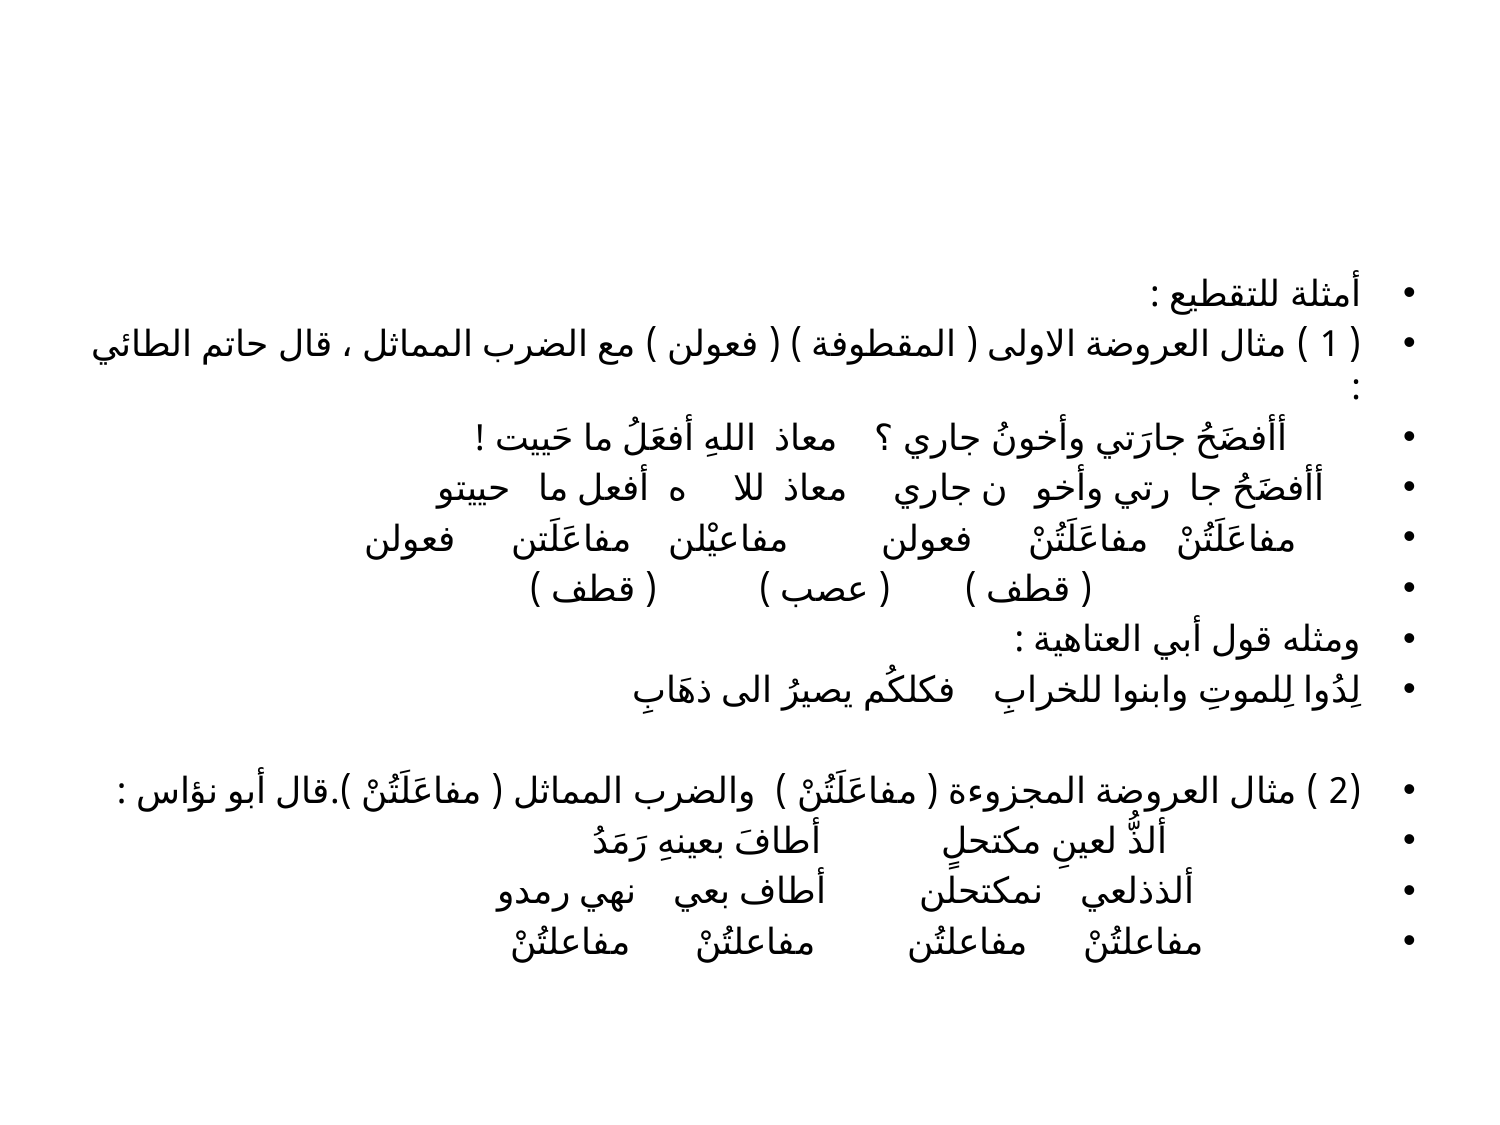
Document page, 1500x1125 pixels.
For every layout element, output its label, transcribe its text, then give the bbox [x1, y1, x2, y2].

list أمثلة للتقطيع : ( 1 ) مثال العروضة الاولى ( المقطوفة ) ( فعولن ) مع الضرب المماثل ، قال حاتم الطائي : أأفضَحُ جارَتي وأخونُ جاري ؟ معاذ اللهِ أفعَلُ ما حَييت ! أأفضَحُ جا رتي وأخو ن جاري معاذ للا ه أفعل ما حييتو مفاعَلَتُنْ مفاعَلَتُنْ فعولن مفاعيْلن مفاعَلَتن فعولن ( قطف ) ( عصب ) ( قطف ) ومثله قول أبي العتاهية : لِدُوا لِلموتِ وابنوا للخرابِ فكلكُم يصيرُ الى ذهَابِ (2 ) مثال العروضة المجزوءة ( مفاعَلَتُنْ ) والضرب المماثل ( مفاعَلَتُنْ ).قال أبو نؤاس : ألذُّ لعينِ مكتحلٍ أطافَ بعينهِ رَمَدُ ألذذلعي نمكتحلن أطاف بعي نهي رمدو مفاعلتُنْ مفاعلتُن مفاعلتُنْ مفاعلتُنْ [75, 262, 1425, 1005]
